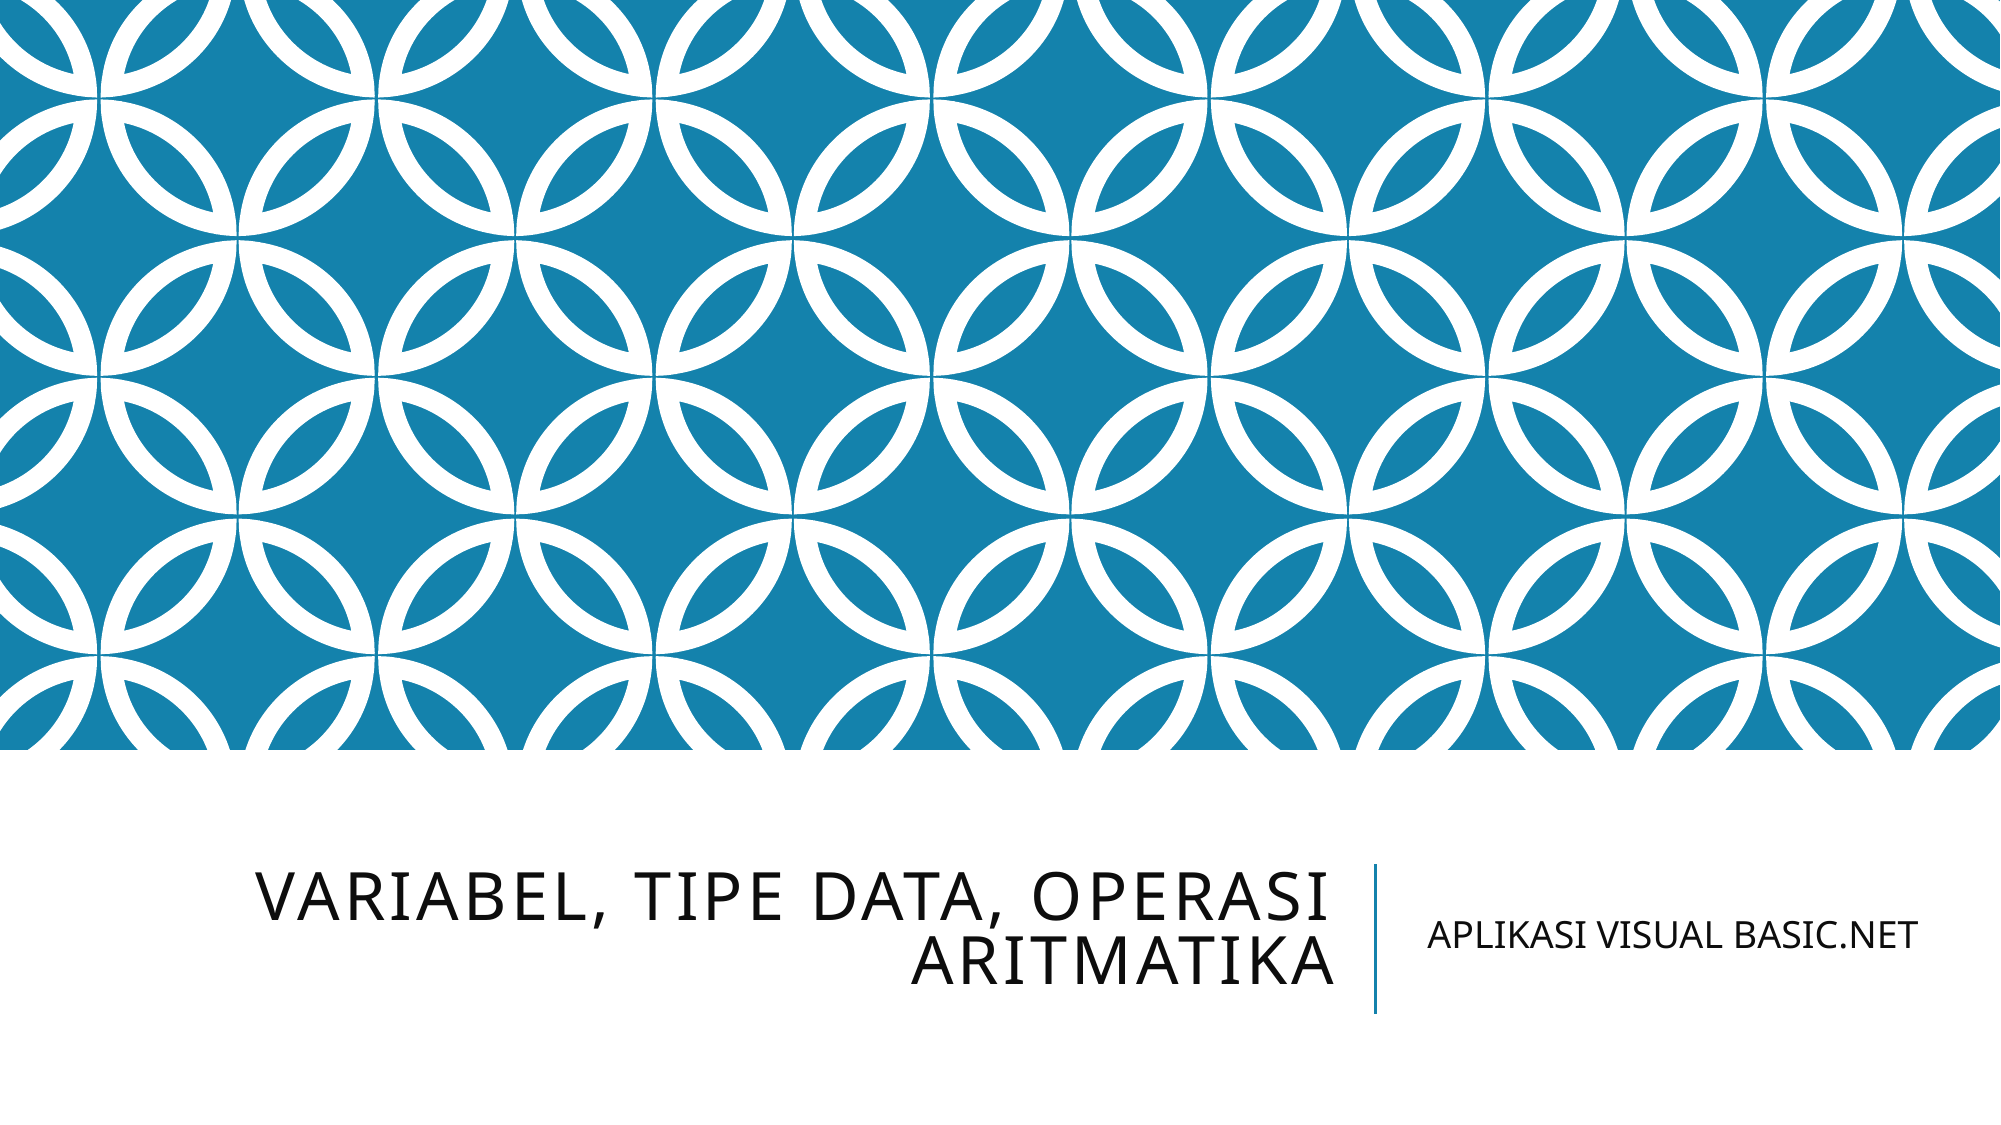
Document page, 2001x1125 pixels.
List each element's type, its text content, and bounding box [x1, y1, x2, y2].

subtitle APLIKASI VISUAL BASIC.NET [1412, 813, 1938, 1054]
title Variabel, tipe data, operasi aritmatika [75, 813, 1350, 1054]
